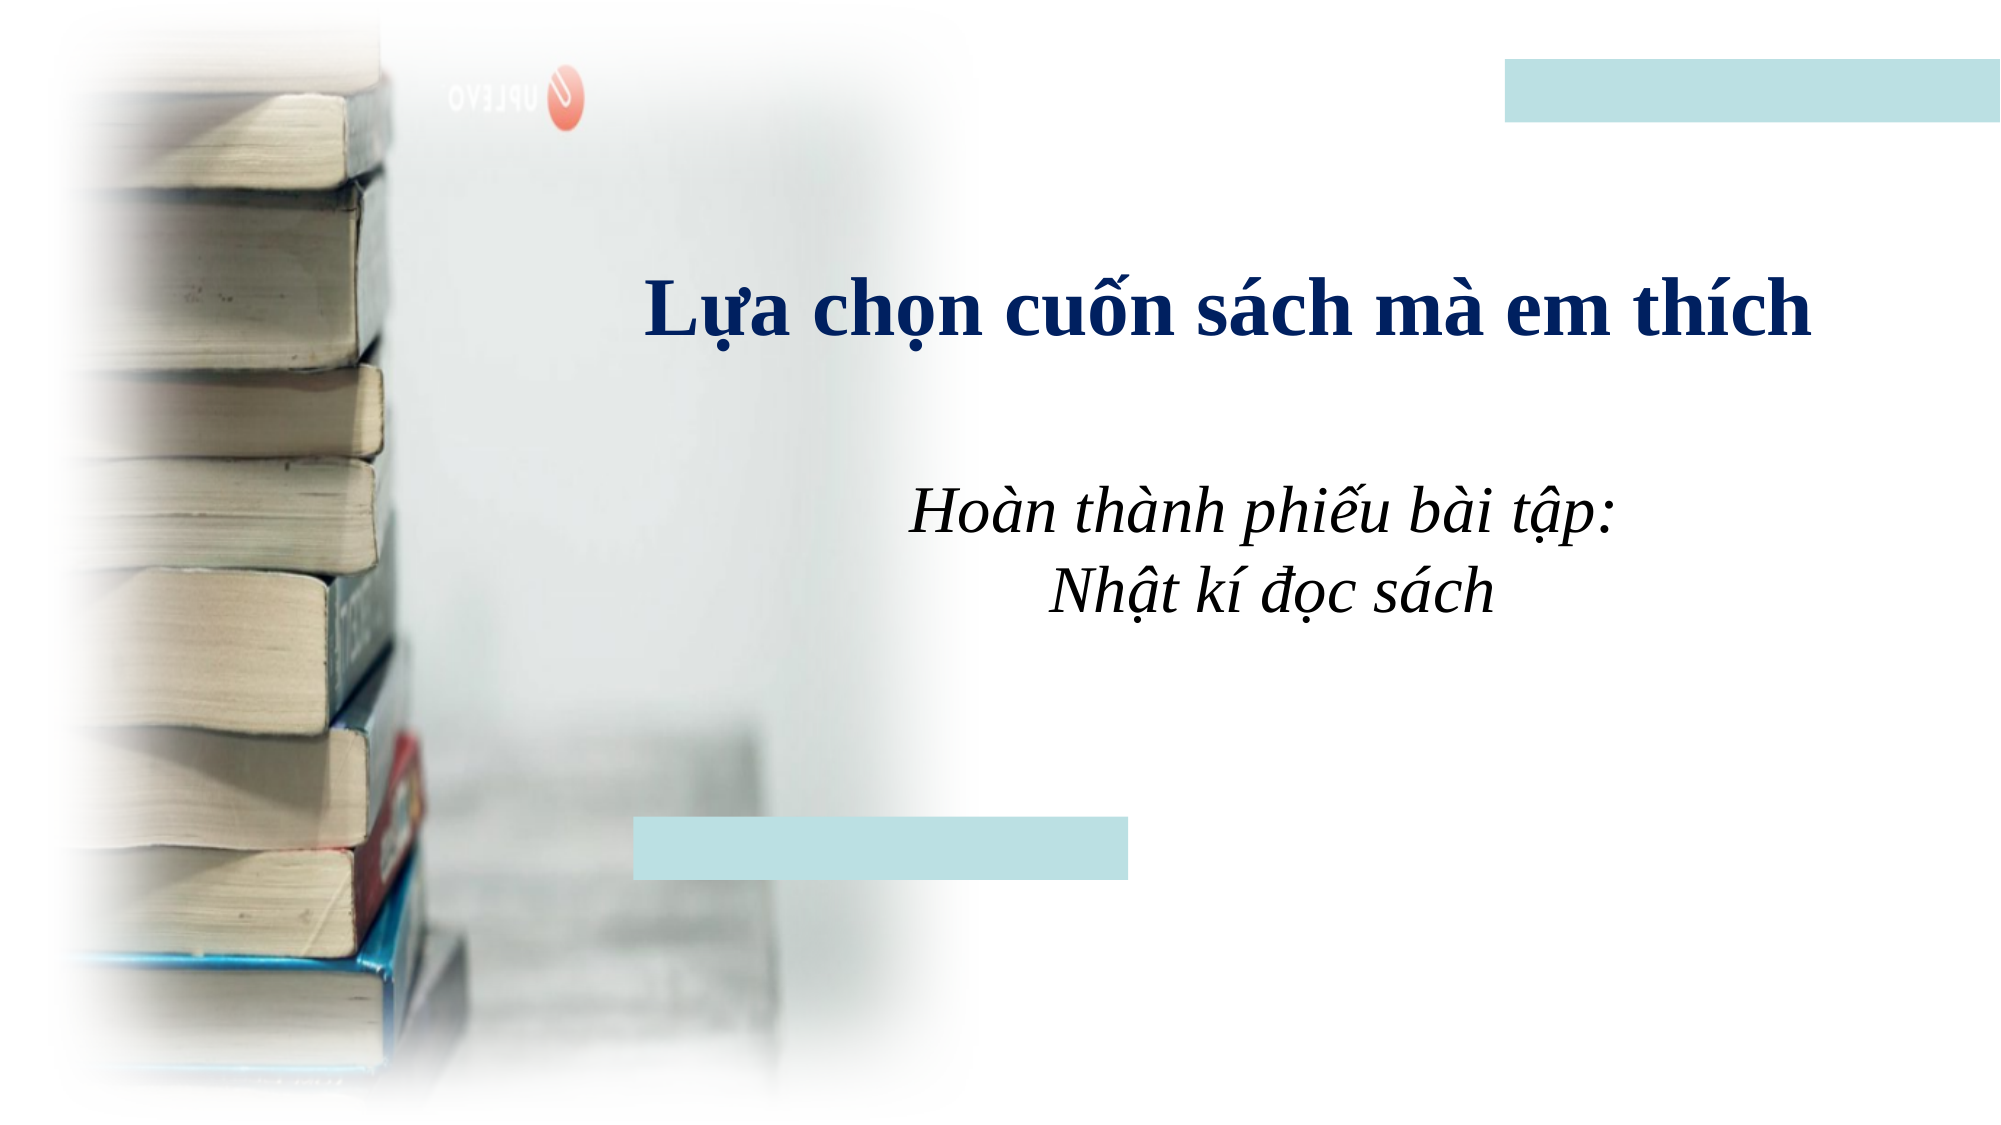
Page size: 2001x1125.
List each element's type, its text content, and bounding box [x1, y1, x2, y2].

picture [44, 0, 983, 1125]
text_box [1503, 57, 2000, 125]
text_box Lựa chọn cuốn sách mà em thích [988, 245, 1830, 360]
text_box Hoàn thành phiếu bài tập: Nhật kí đọc sách [988, 458, 1652, 633]
text_box [988, 814, 1130, 882]
